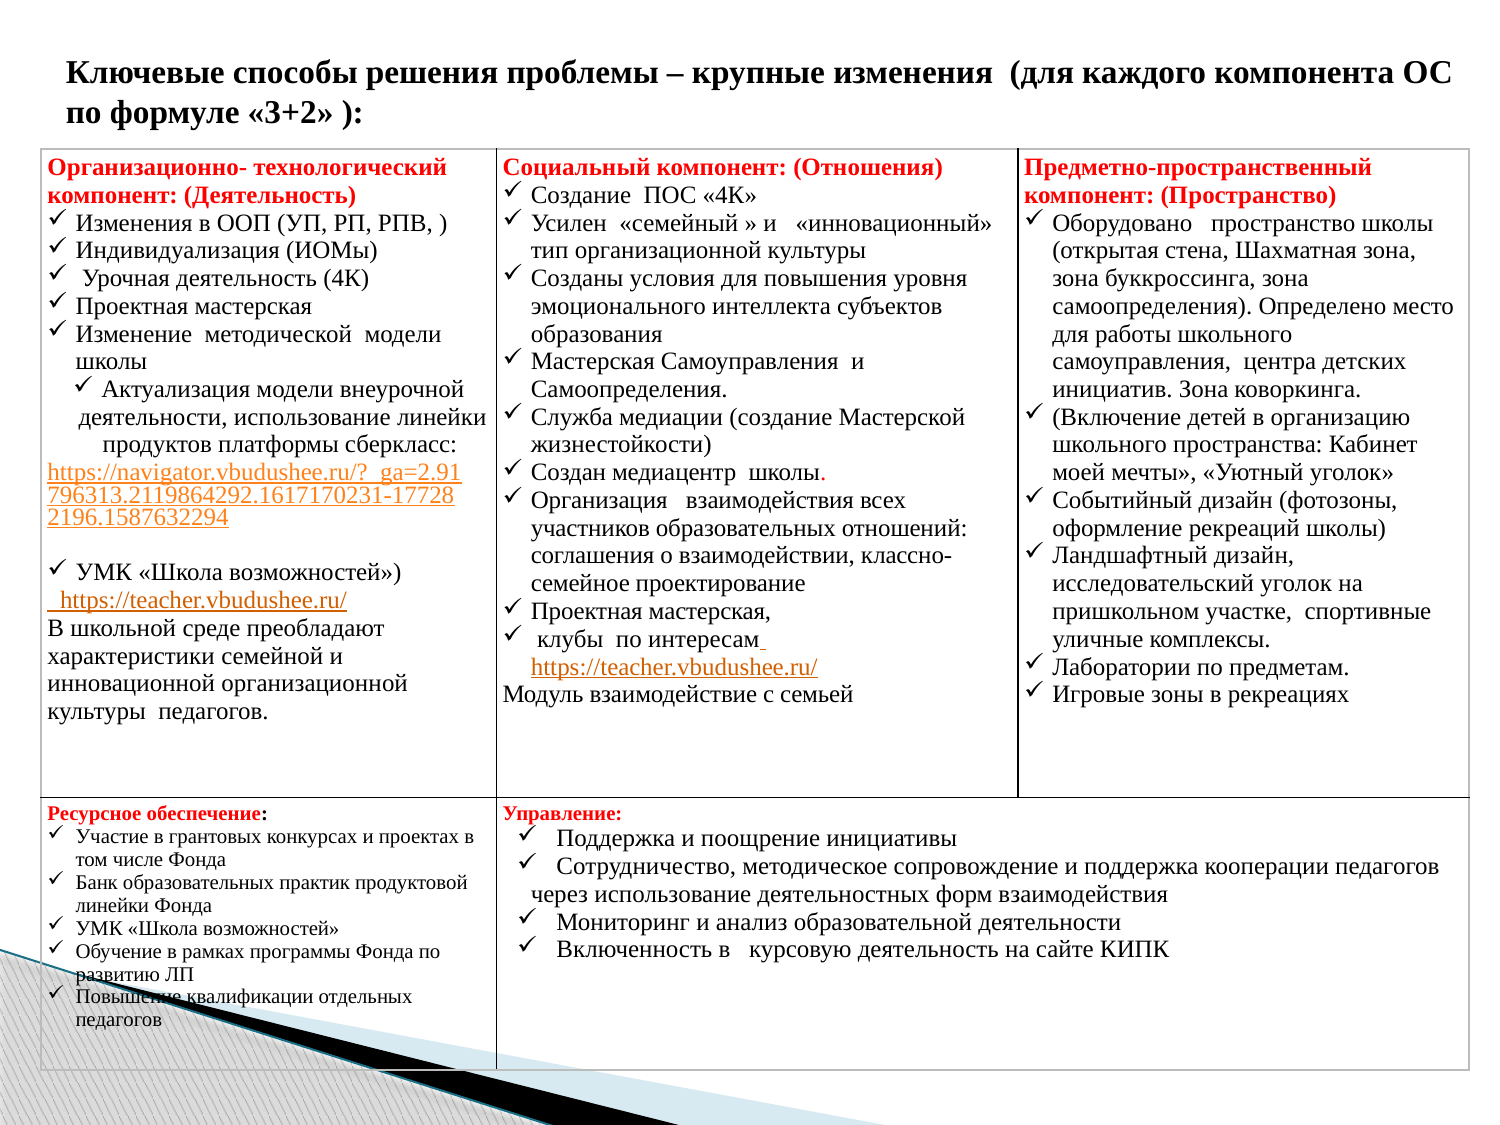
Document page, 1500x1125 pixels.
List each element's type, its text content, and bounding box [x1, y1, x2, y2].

table_header Социальный компонент: (Отношения) Создание ПОС «4К» Усилен «семейный » и «инновационный» тип организационной культуры Созданы условия для повышения уровня эмоционального интеллекта субъектов образования Мастерская Самоуправления и Самоопределения. Служба медиации (создание Мастерской жизнестойкости) Создан медиацентр школы. Организация взаимодействия всех участников образовательных отношений: соглашения о взаимодействии, классно-семейное проектирование Проектная мастерская, клубы по интересам https://teacher.vbudushee.ru/ Модуль взаимодействие с семьей [497, 150, 1017, 797]
table_cell Управление: Поддержка и поощрение инициативы Сотрудничество, методическое сопровождение и поддержка кооперации педагогов через использование деятельностных форм взаимодействия Мониторинг и анализ образовательной деятельности Включенность в курсовую деятельность на сайте КИПК [497, 798, 1468, 1069]
table_header Предметно-пространственный компонент: (Пространство) Оборудовано пространство школы (открытая стена, Шахматная зона, зона буккроссинга, зона самоопределения). Определено место для работы школьного самоуправления, центра детских инициатив. Зона коворкинга. (Включение детей в организацию школьного пространства: Кабинет моей мечты», «Уютный уголок» Событийный дизайн (фотозоны, оформление рекреаций школы) Ландшафтный дизайн, исследовательский уголок на пришкольном участке, спортивные уличные комплексы. Лаборатории по предметам. Игровые зоны в рекреациях [1019, 150, 1468, 797]
table_cell Ресурсное обеспечение: Участие в грантовых конкурсах и проектах в том числе Фонда Банк образовательных практик продуктовой линейки Фонда УМК «Школа возможностей» Обучение в рамках программы Фонда по развитию ЛП Повышение квалификации отдельных педагогов [42, 798, 496, 1069]
title Ключевые способы решения проблемы – крупные изменения (для каждого компонента ОС по формуле «3+2» ): [51, 7, 1500, 279]
table_header Организационно- технологический компонент: (Деятельность) Изменения в ООП (УП, РП, РПВ, ) Индивидуализация (ИОМы) Урочная деятельность (4К) Проектная мастерская Изменение методической модели школы Актуализация модели внеурочной деятельности, использование линейки продуктов платформы сберкласс: https://navigator.vbudushee.ru/?_ga=2.91796313.2119864292.1617170231-177282196.1587632294 УМК «Школа возможностей») https://teacher.vbudushee.ru/ В школьной среде преобладают характеристики семейной и инновационной организационной культуры педагогов. [42, 150, 496, 797]
